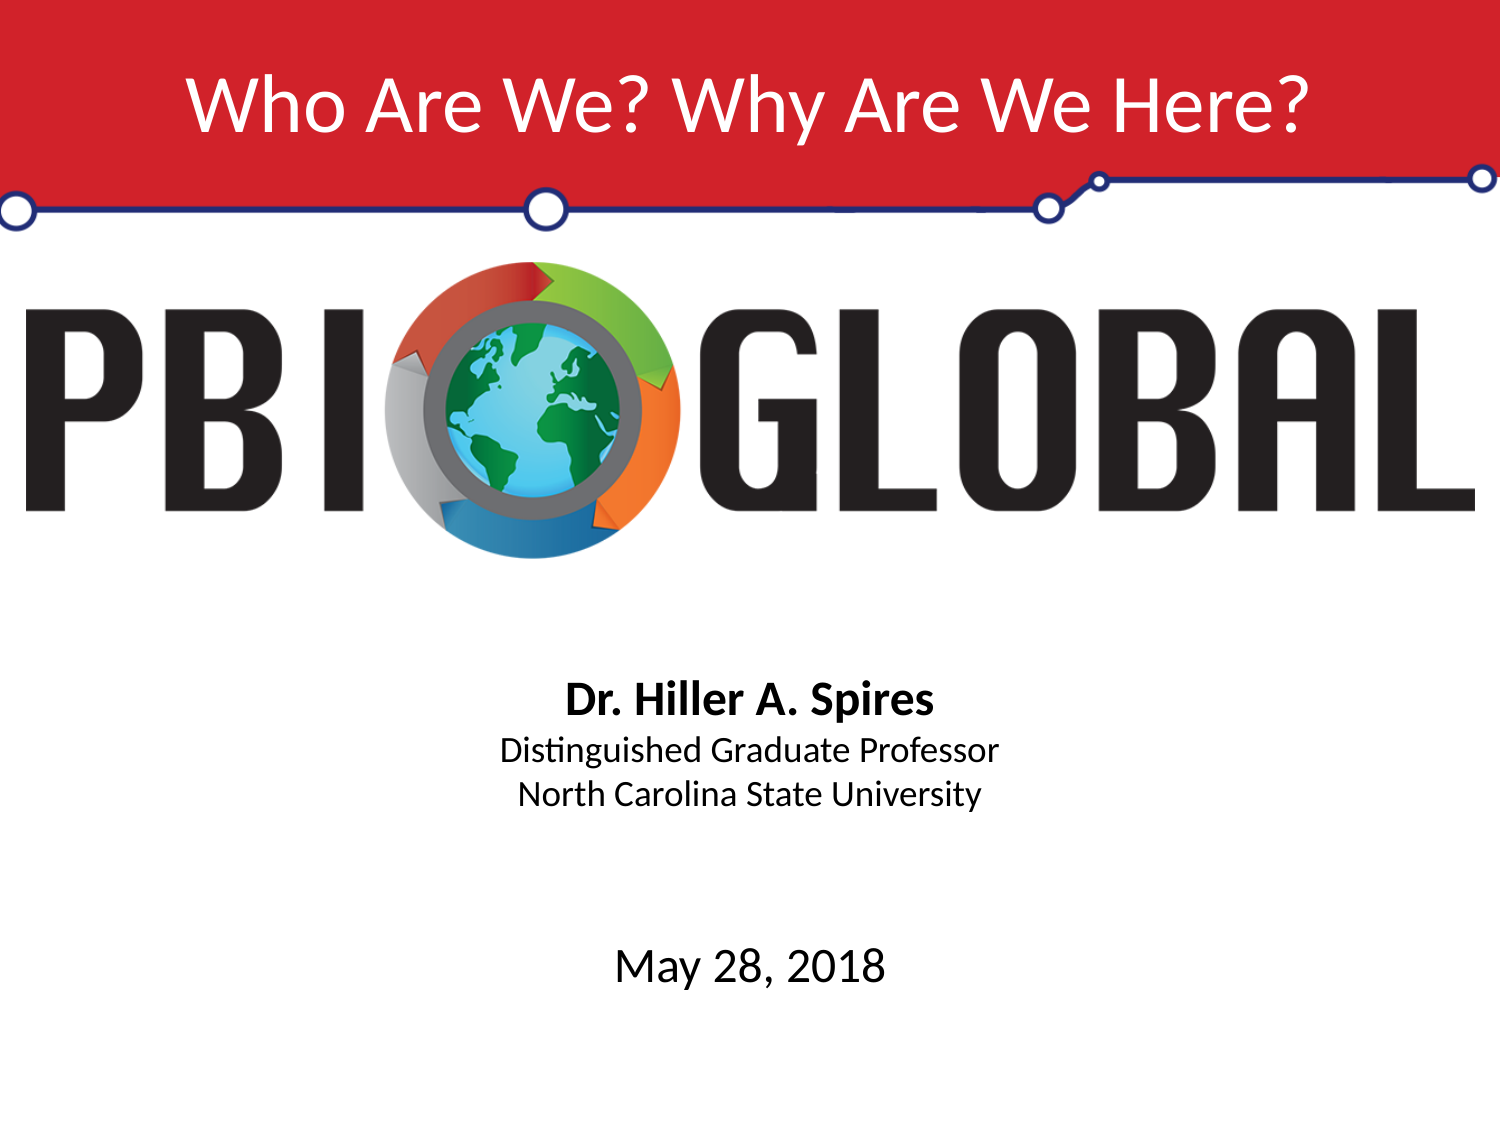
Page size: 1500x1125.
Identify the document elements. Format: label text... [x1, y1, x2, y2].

list Dr. Hiller A. Spires Distinguished Graduate Professor North Carolina State University May 28, 2018 [75, 577, 1425, 1005]
picture [0, 0, 1500, 1125]
title Who Are We? Why Are We Here? [75, 5, 1425, 193]
